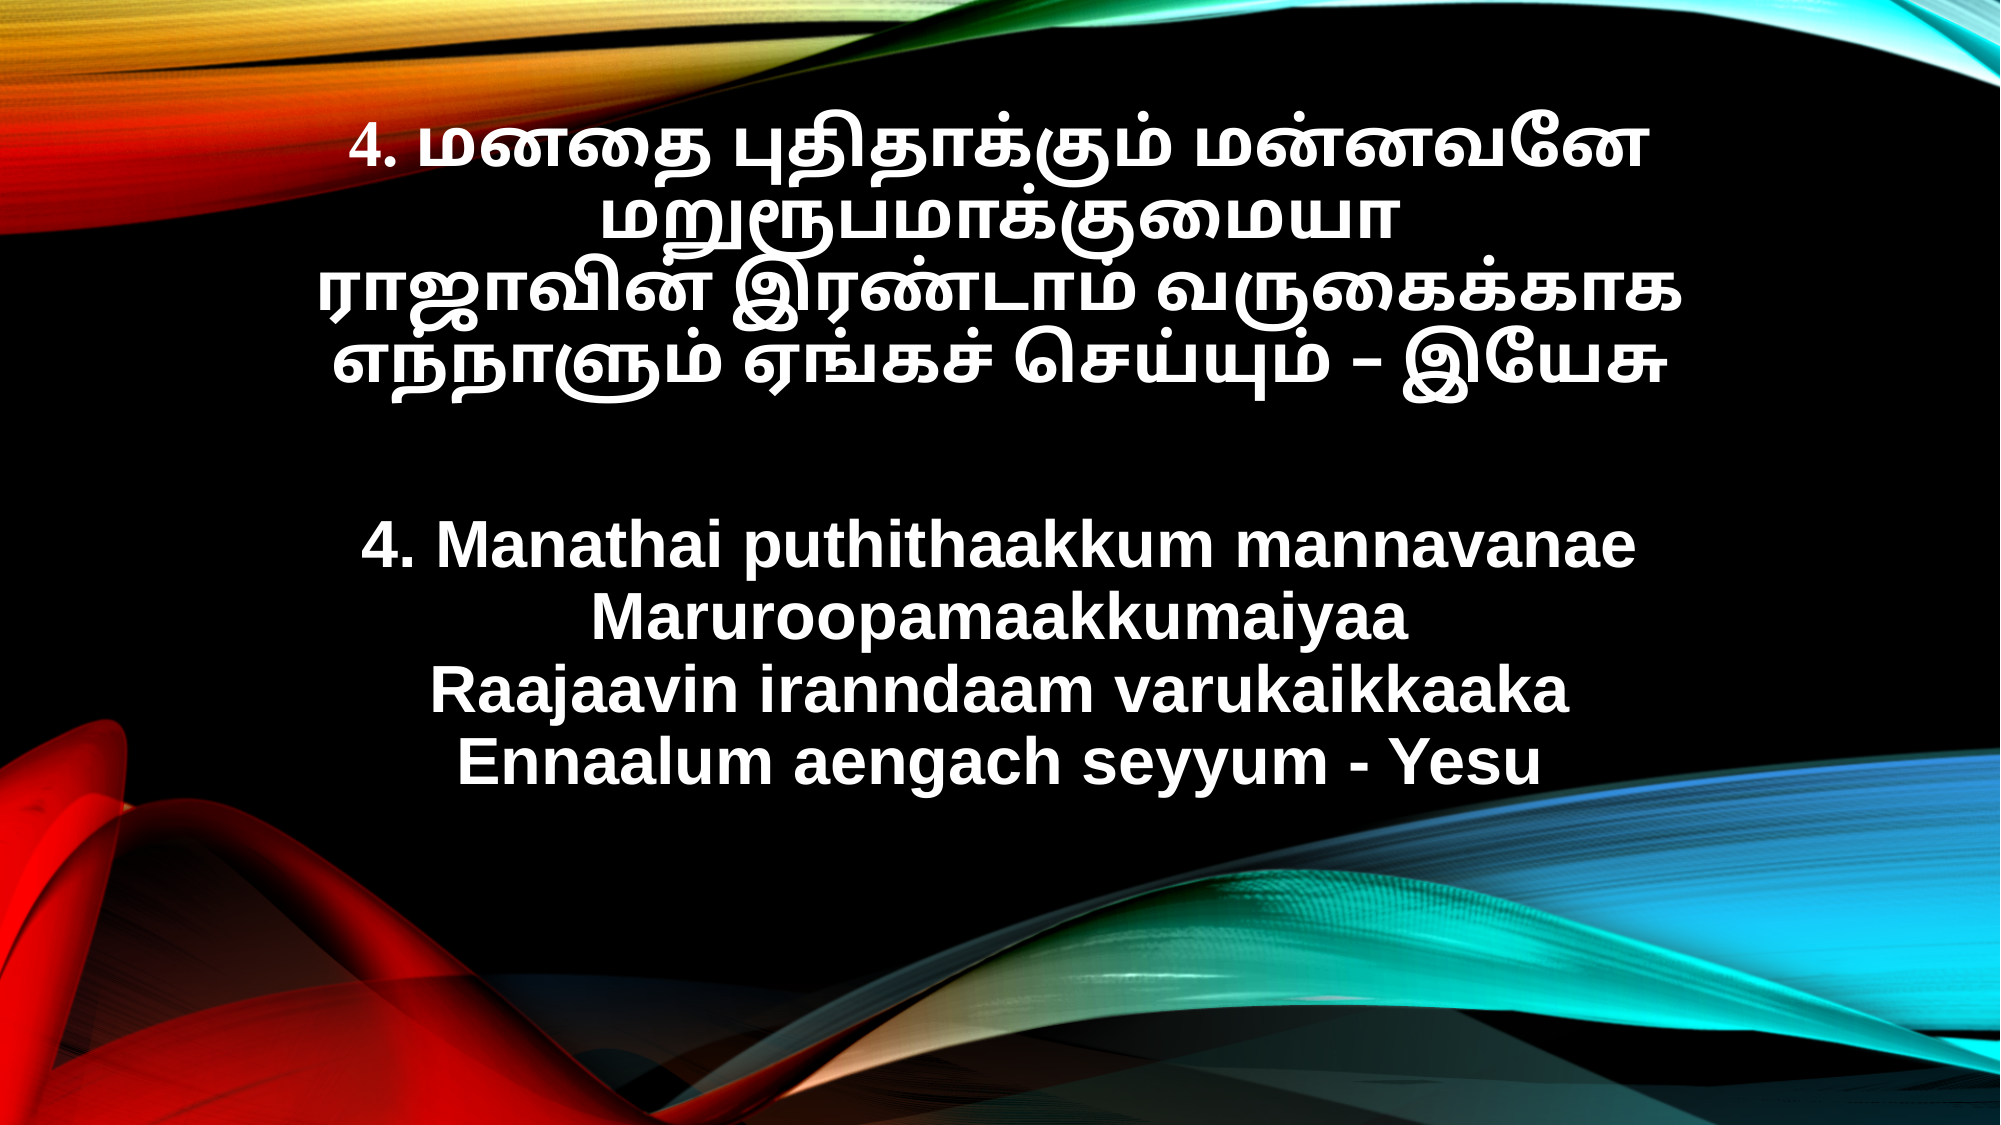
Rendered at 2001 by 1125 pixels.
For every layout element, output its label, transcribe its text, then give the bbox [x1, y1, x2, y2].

subtitle 4. மனதை புதிதாக்கும் மன்னவனே மறுரூபமாக்குமையா ராஜாவின் இரண்டாம் வருகைக்காக எந்நாளும் ஏங்கச் செய்யும் – இயேசு 4. Manathai puthithaakkum mannavanae Maruroopamaakkumaiyaa Raajaavin iranndaam varukaikkaaka Ennaalum aengach seyyum - Yesu [0, 0, 2000, 1125]
